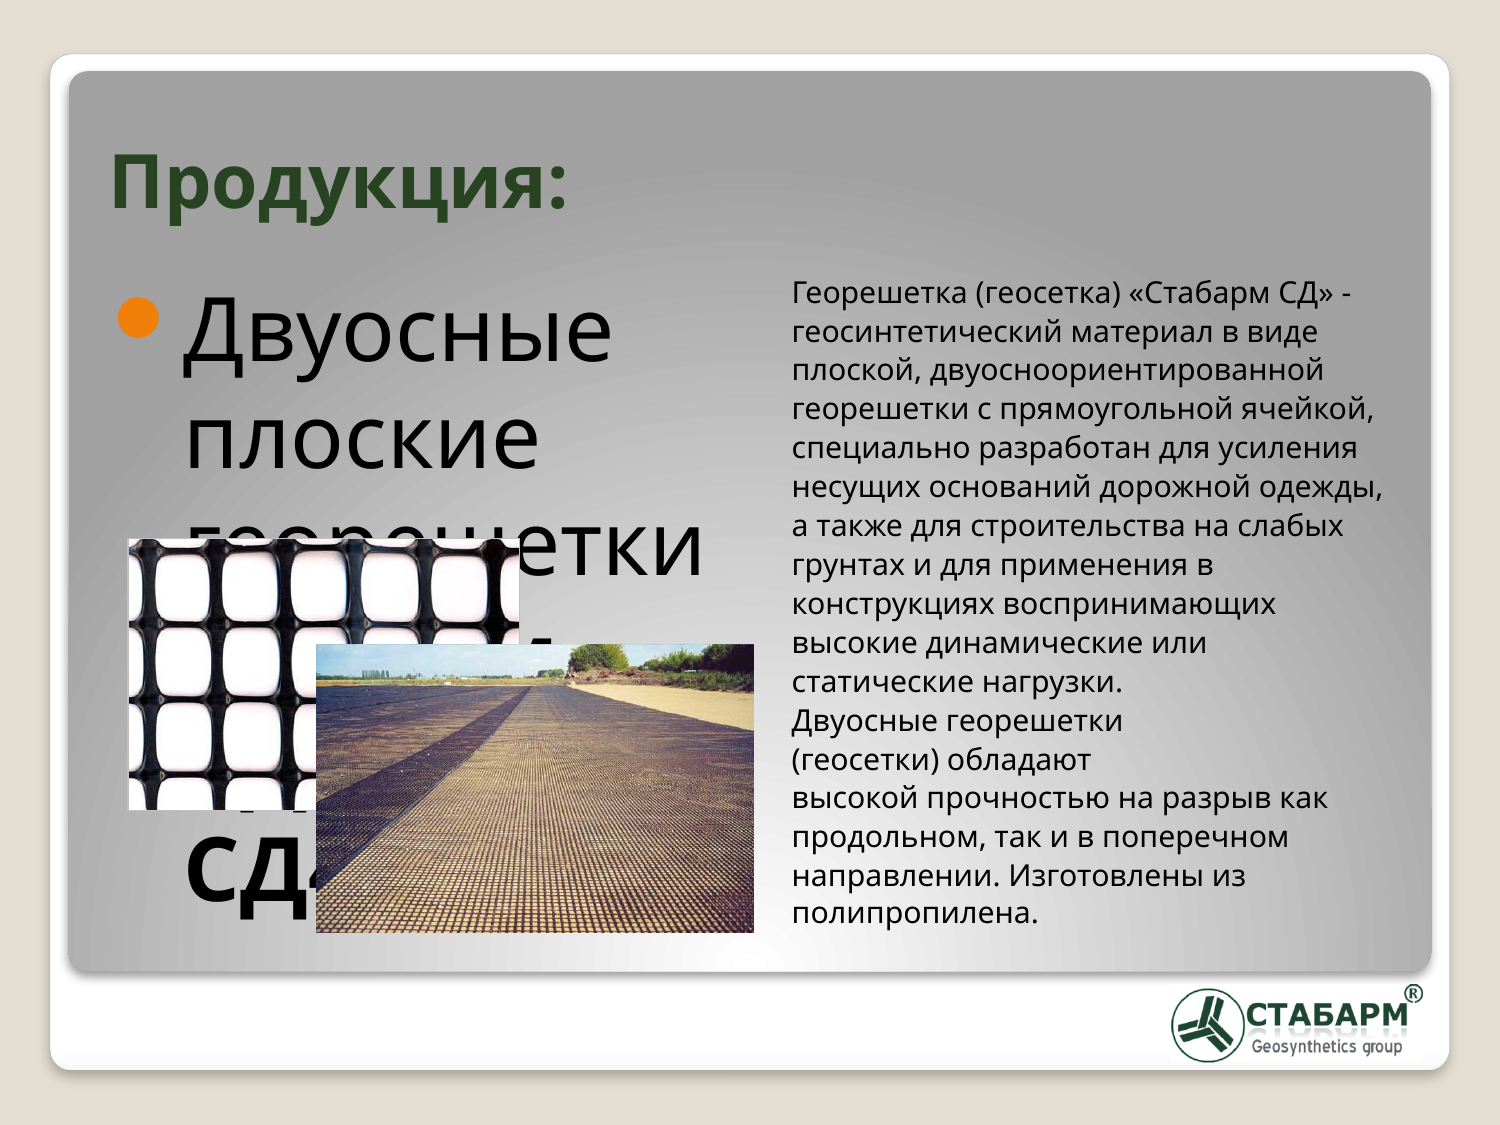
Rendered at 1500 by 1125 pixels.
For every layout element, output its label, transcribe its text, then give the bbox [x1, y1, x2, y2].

picture [128, 538, 754, 933]
list Георешетка (геосетка) «Стабарм СД» - геосинтетический материал в виде плоской, двуосноориентированной георешетки с прямоугольной ячейкой, специально разработан для усиления несущих оснований дорожной одежды, а также для строительства на слабых грунтах и для применения в конструкциях воспринимающих высокие динамические или статические нагрузки. Двуосные георешетки (геосетки) обладают высокой прочностью на разрыв как продольном, так и в поперечном направлении. Изготовлены из полипропилена. [761, 257, 1407, 978]
title Продукция: [93, 58, 1437, 232]
picture [1171, 984, 1423, 1063]
list Двуосные плоские георешетки Стабарм СД20, СД30, СД40 [82, 257, 727, 978]
